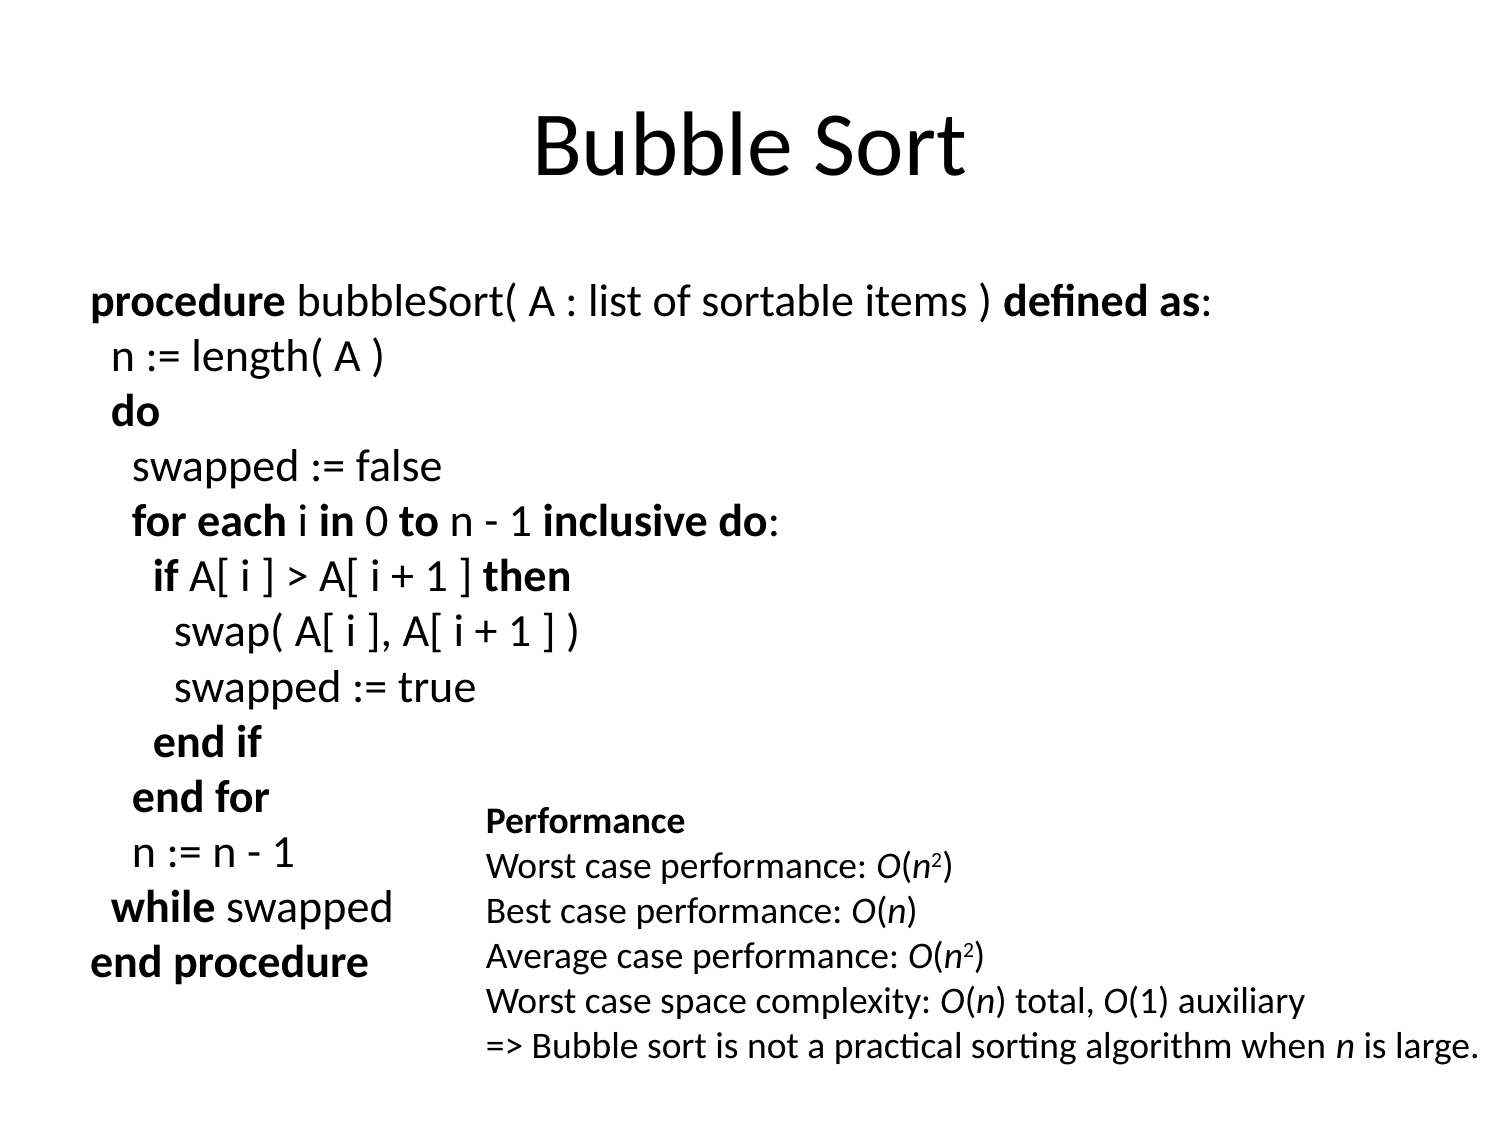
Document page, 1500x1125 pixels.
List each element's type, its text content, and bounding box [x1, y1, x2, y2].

title Bubble Sort [75, 45, 1425, 233]
list procedure bubbleSort( A : list of sortable items ) defined as: n := length( A ) do swapped := false for each i in 0 to n - 1 inclusive do: if A[ i ] > A[ i + 1 ] then swap( A[ i ], A[ i + 1 ] ) swapped := true end if end for n := n - 1 while swapped end procedure [75, 262, 1425, 1005]
text_box Performance Worst case performance: O(n2) Best case performance: O(n) Average case performance: O(n2) Worst case space complexity: O(n) total, O(1) auxiliary => Bubble sort is not a practical sorting algorithm when n is large. [471, 788, 1495, 1119]
